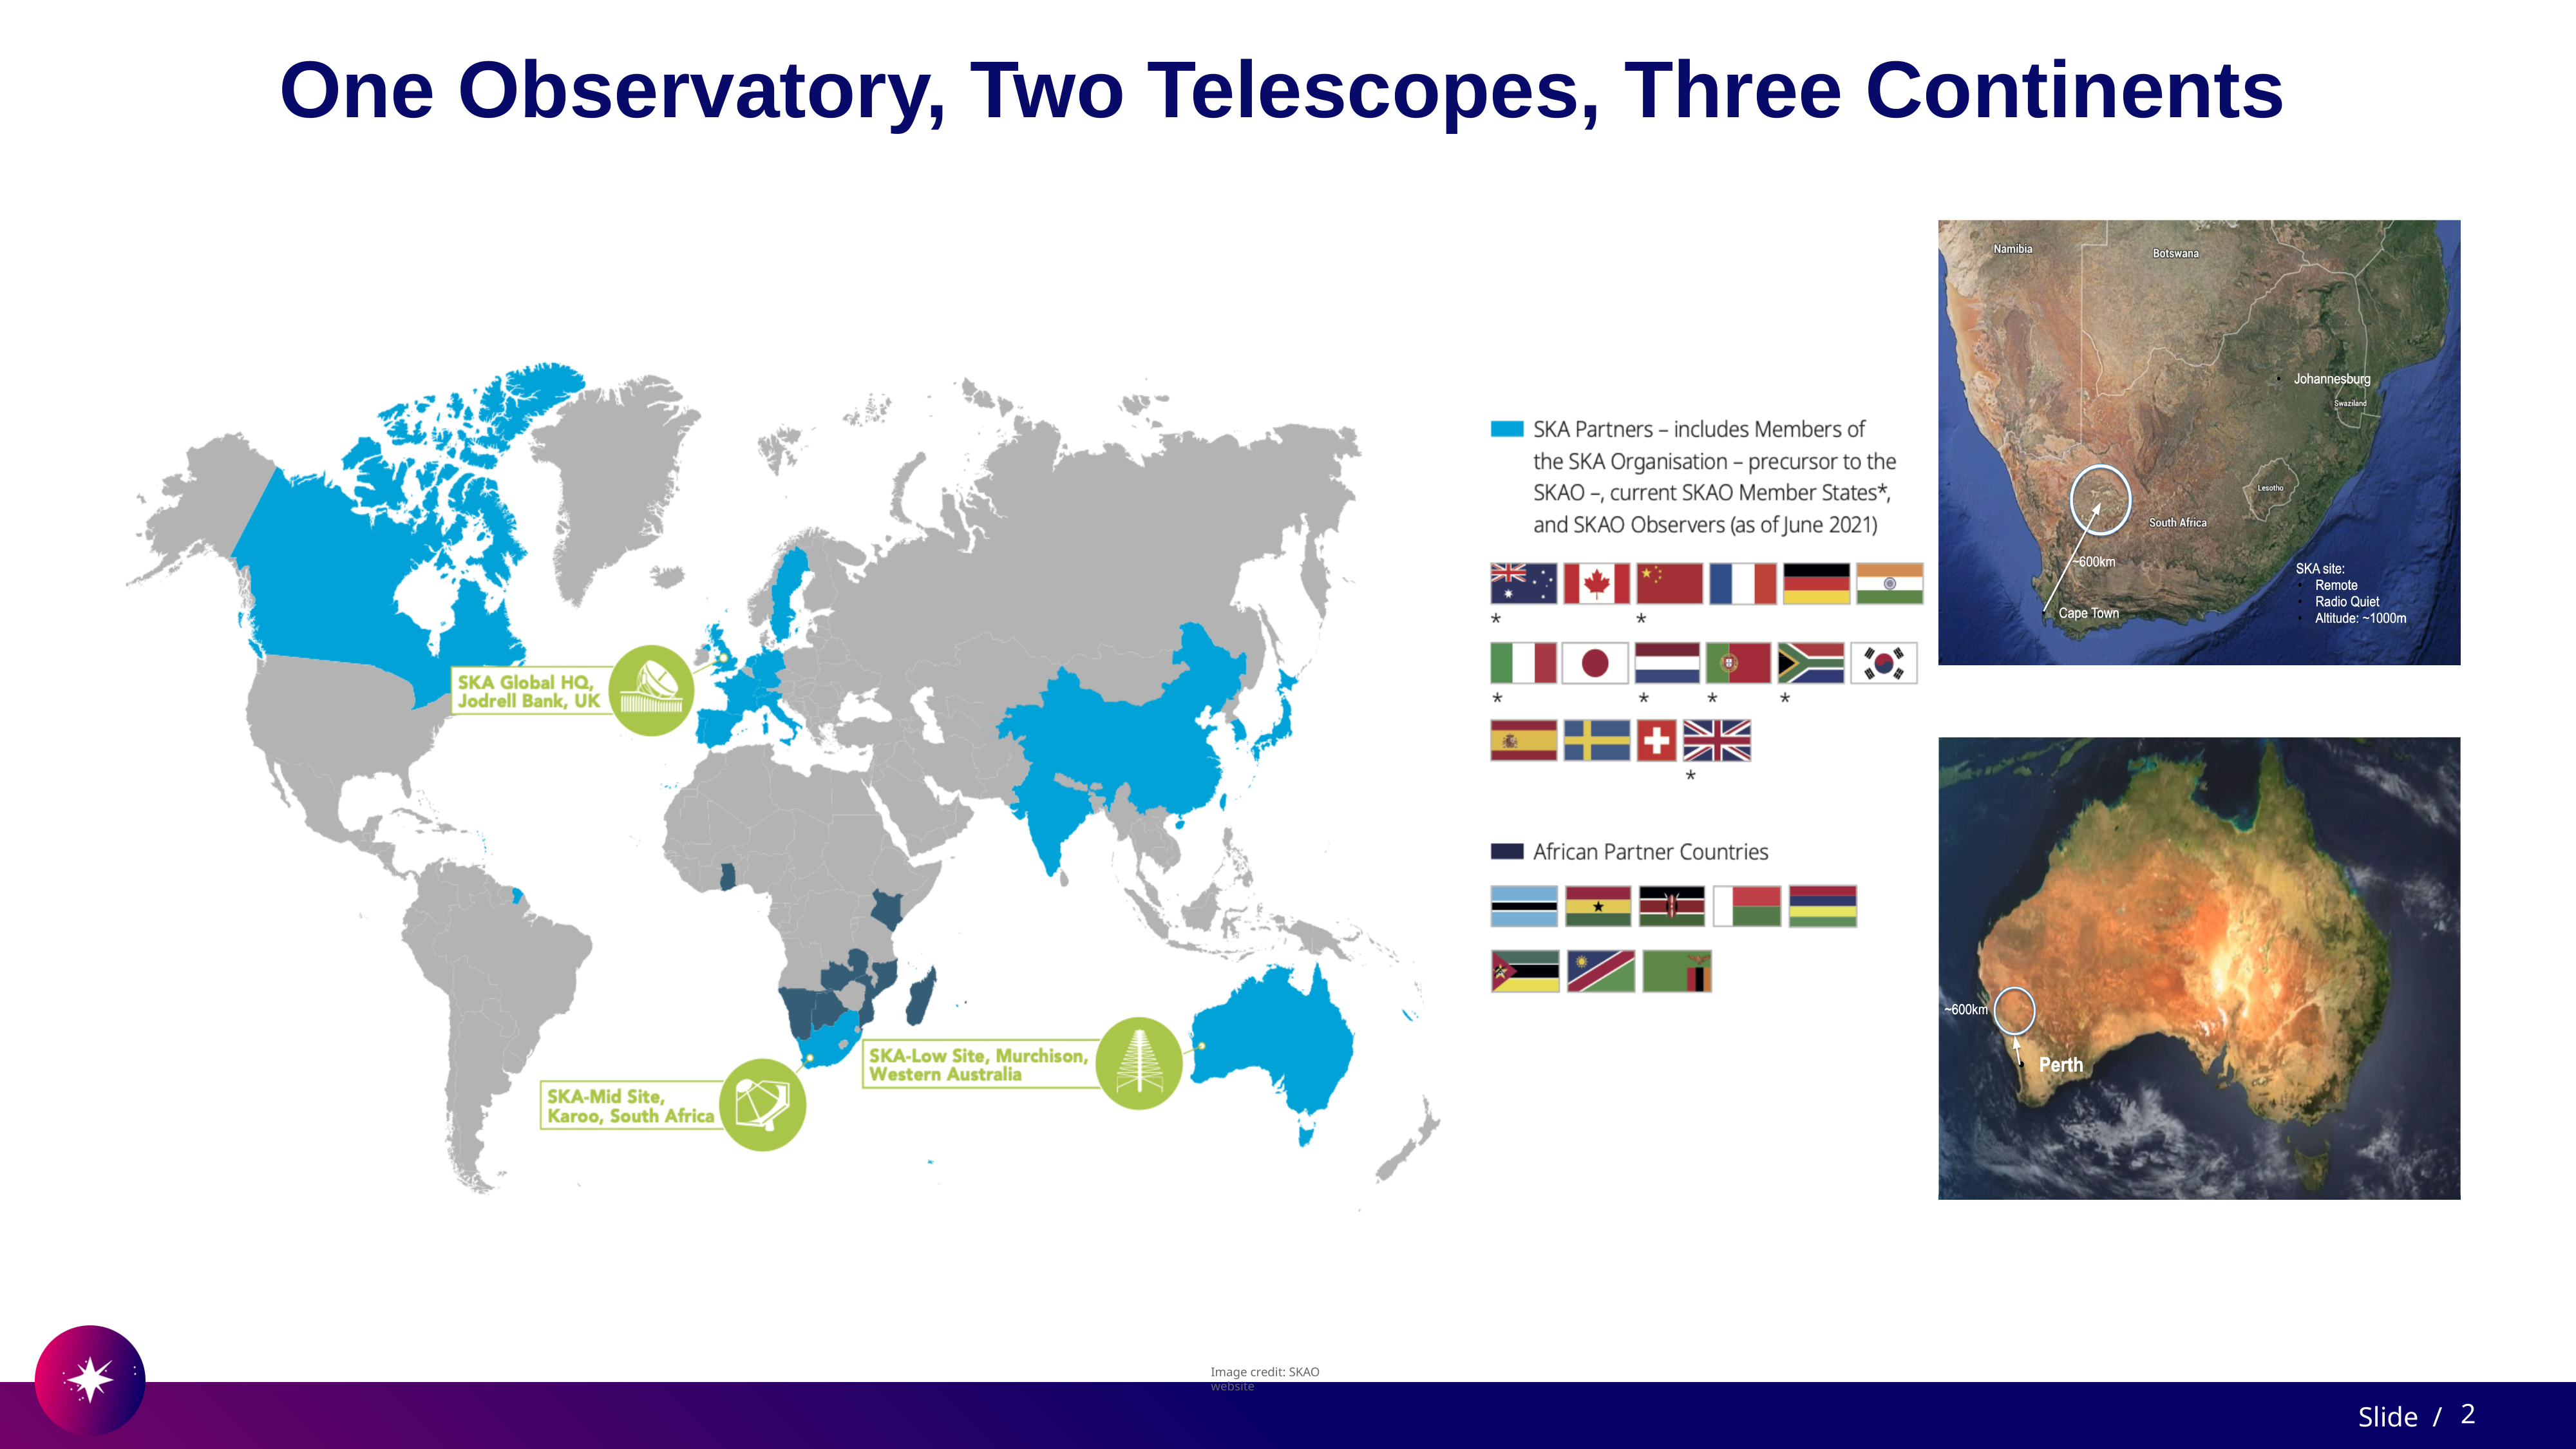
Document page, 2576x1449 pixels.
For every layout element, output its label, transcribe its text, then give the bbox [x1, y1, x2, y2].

slide_number ‹#› [2455, 587, 2550, 1439]
text_box Image credit: SKAO website [1201, 1354, 1375, 1403]
title One Observatory, Two Telescopes, Three Continents [274, 37, 2313, 162]
picture [35, 1325, 146, 1436]
picture [126, 202, 2461, 1247]
